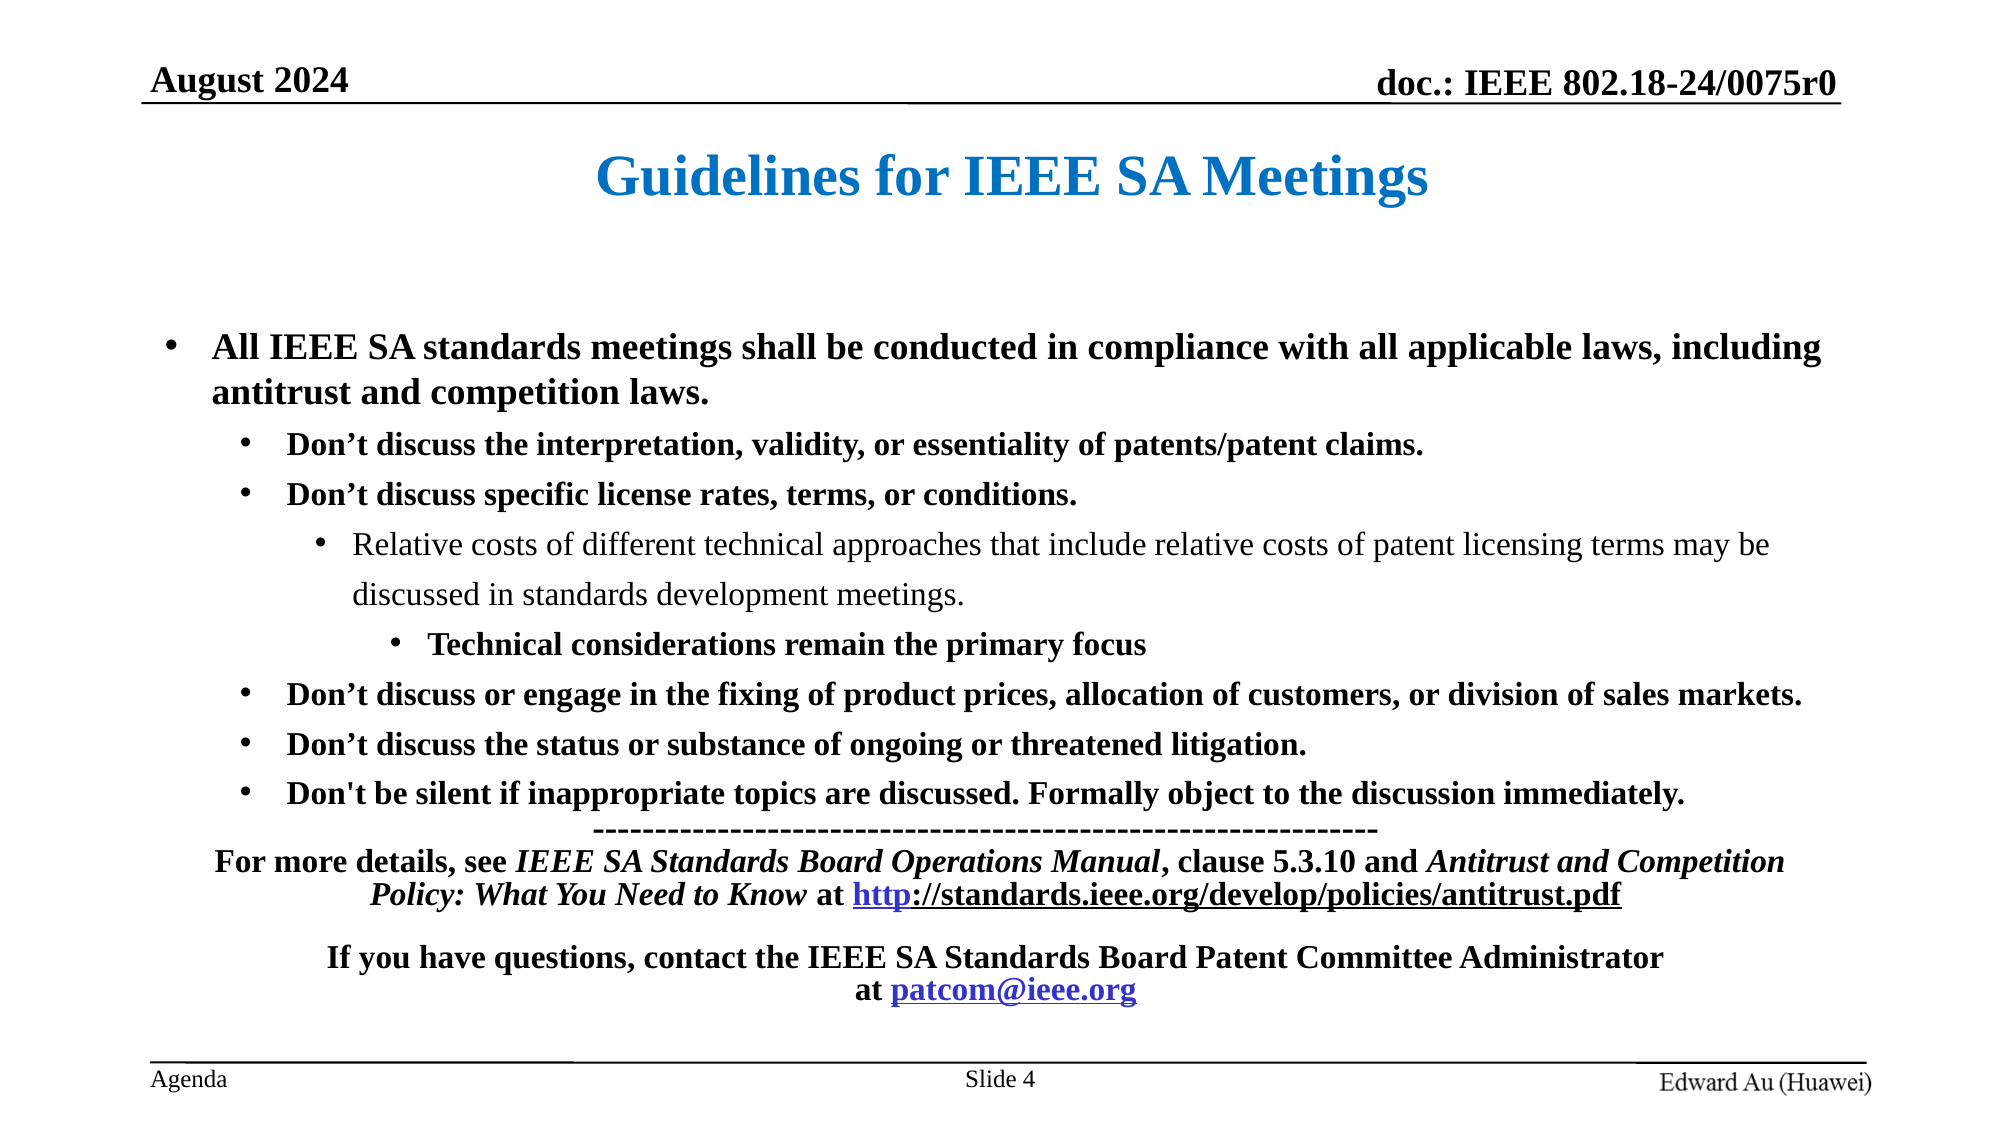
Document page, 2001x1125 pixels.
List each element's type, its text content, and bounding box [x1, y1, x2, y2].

picture [1174, 1058, 1887, 1113]
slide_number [149, 54, 513, 101]
text_box All IEEE SA standards meetings shall be conducted in compliance with all applicable laws, including antitrust and competition laws. Don’t discuss the interpretation, validity, or essentiality of patents/patent claims. Don’t discuss specific license rates, terms, or conditions. Relative costs of different technical approaches that include relative costs of patent licensing terms may be discussed in standards development meetings. Technical considerations remain the primary focus Don’t discuss or engage in the fixing of product prices, allocation of customers, or division of sales markets. Don’t discuss the status or substance of ongoing or threatened litigation. Don't be silent if inappropriate topics are discussed. Formally object to the discussion immediately. --------------------------------------------------------------- For more details, see IEEE SA Standards Board Operations Manual, clause 5.3.10 and Antitrust and Competition Policy: What You Need to Know at http://standards.ieee.org/develop/policies/antitrust.pdf If you have questions, contact the IEEE SA Standards Board Patent Committee Administrator at patcom@ieee.org [149, 275, 1851, 1040]
slide_number Slide 4 [925, 1061, 1076, 1123]
title Guidelines for IEEE SA Meetings [162, 99, 1864, 246]
